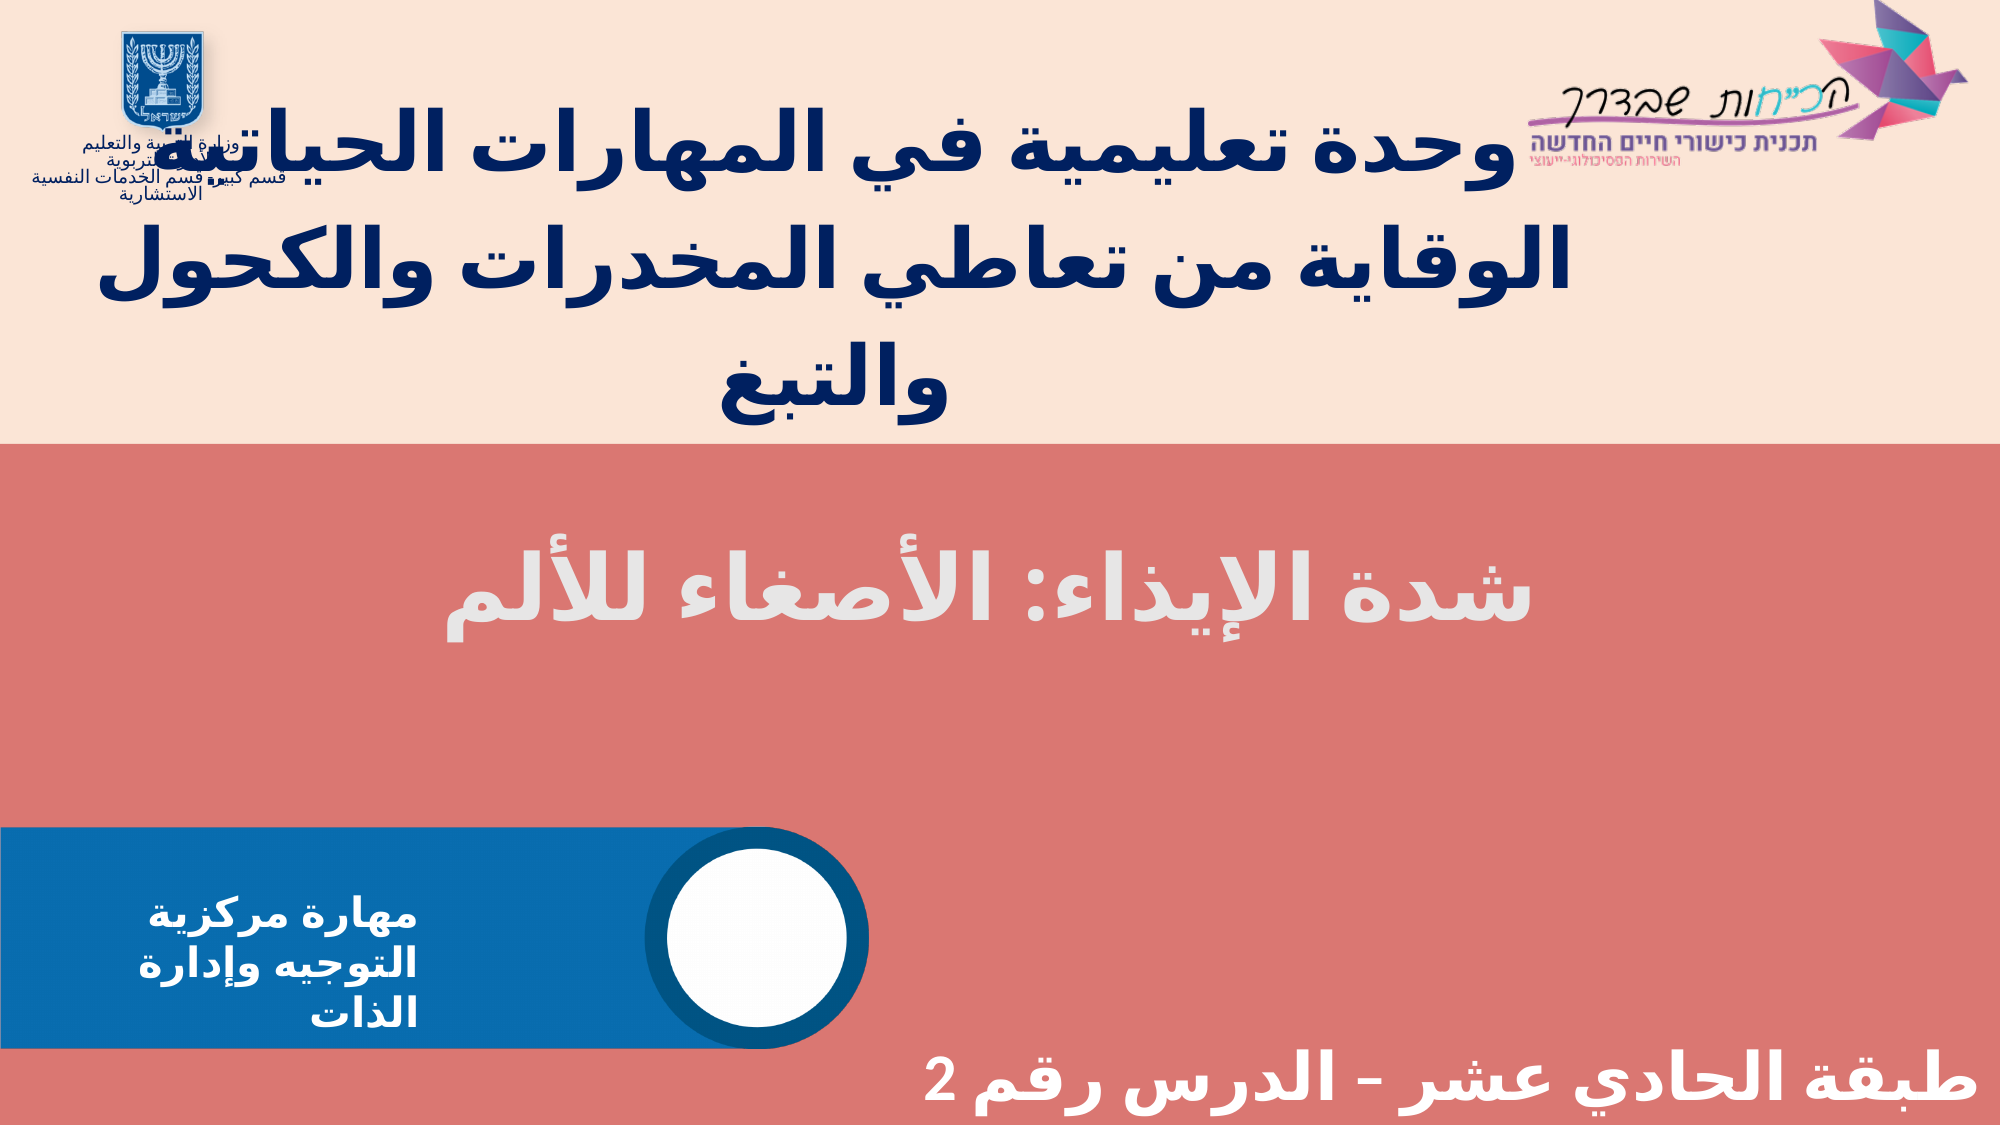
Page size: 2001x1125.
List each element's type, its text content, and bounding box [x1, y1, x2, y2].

text_box وزارة التريية والتعليم الأدارة التربوية قسم كبير- قسم الخدمات النفسية الاستشارية [0, 129, 78, 211]
text_box شدة الإيذاء: الأصغاء للألم [233, 521, 1746, 646]
text_box [0, 0, 2000, 443]
picture [105, 16, 234, 163]
text_box [0, 443, 2000, 1125]
text_box وحدة تعليمية في المهارات الحياتية الوقاية من تعاطي المخدرات والكحول والتبغ [78, 64, 1592, 430]
picture [1505, 0, 1972, 209]
text_box طبقة الحادي عشر – الدرس رقم 2 [903, 989, 2000, 1121]
picture [0, 826, 869, 1049]
